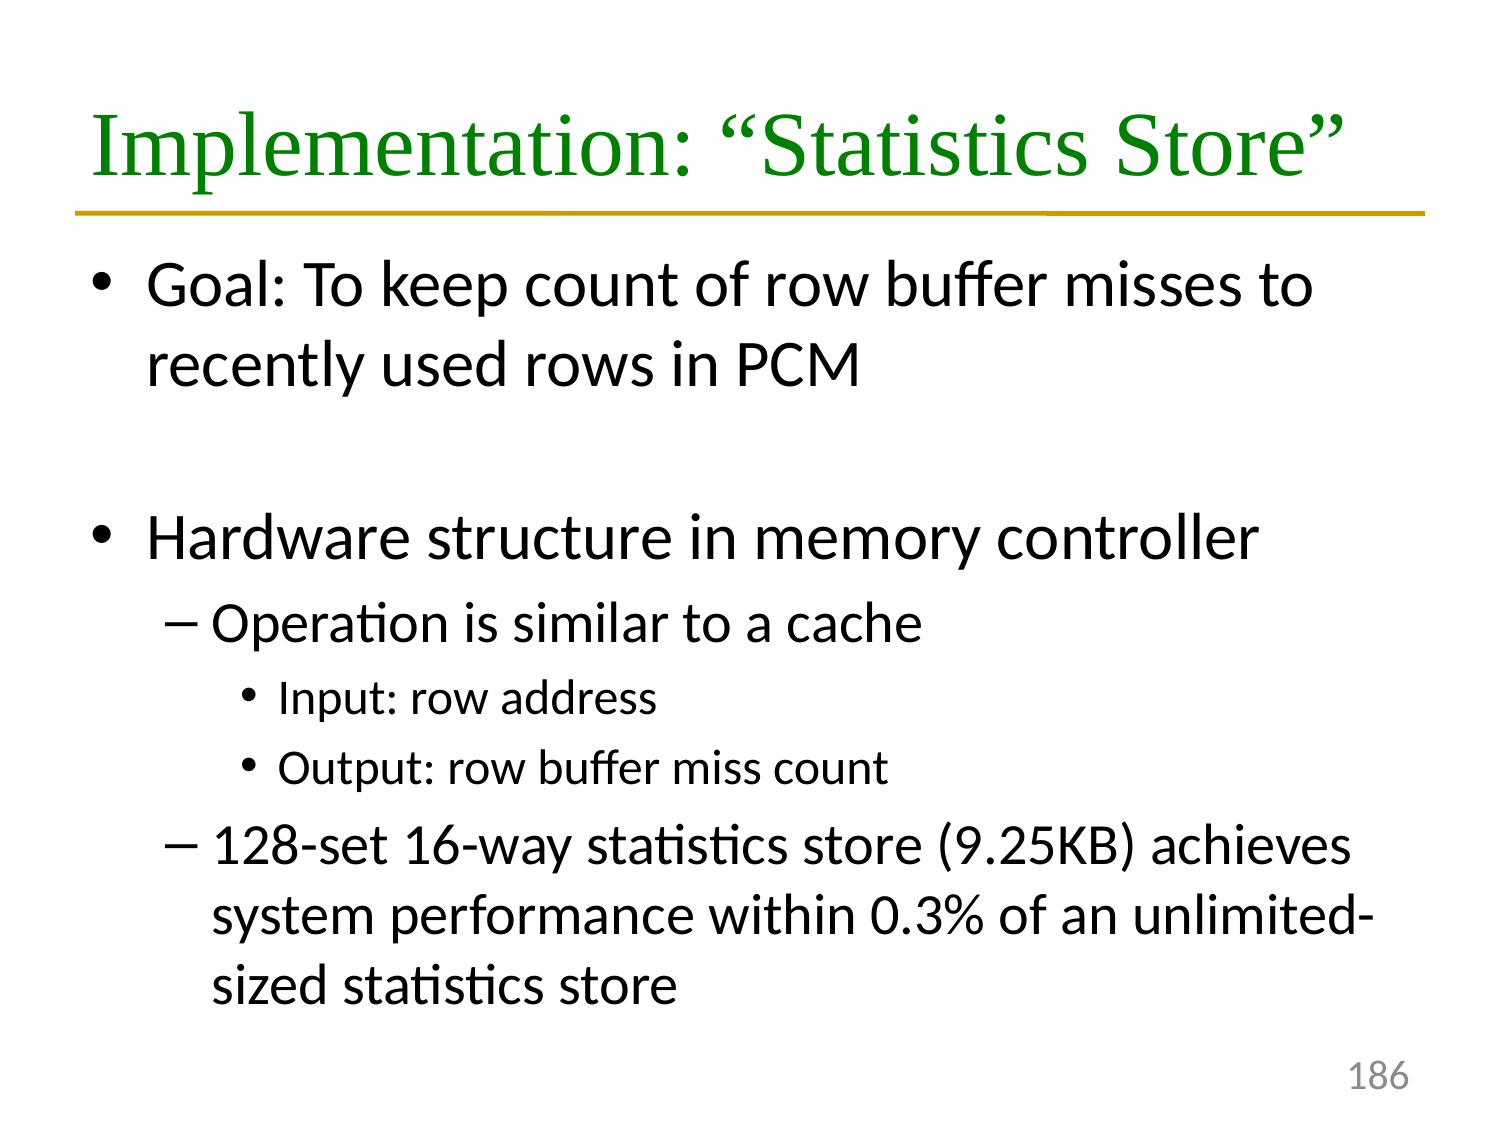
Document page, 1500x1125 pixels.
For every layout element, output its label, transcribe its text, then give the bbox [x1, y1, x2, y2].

slide_number 186 [1074, 1042, 1425, 1103]
list Goal: To keep count of row buffer misses to recently used rows in PCM Hardware structure in memory controller Operation is similar to a cache Input: row address Output: row buffer miss count 128-set 16-way statistics store (9.25KB) achieves system performance within 0.3% of an unlimited-sized statistics store [75, 232, 1425, 1005]
title Implementation: “Statistics Store” [75, 45, 1425, 232]
